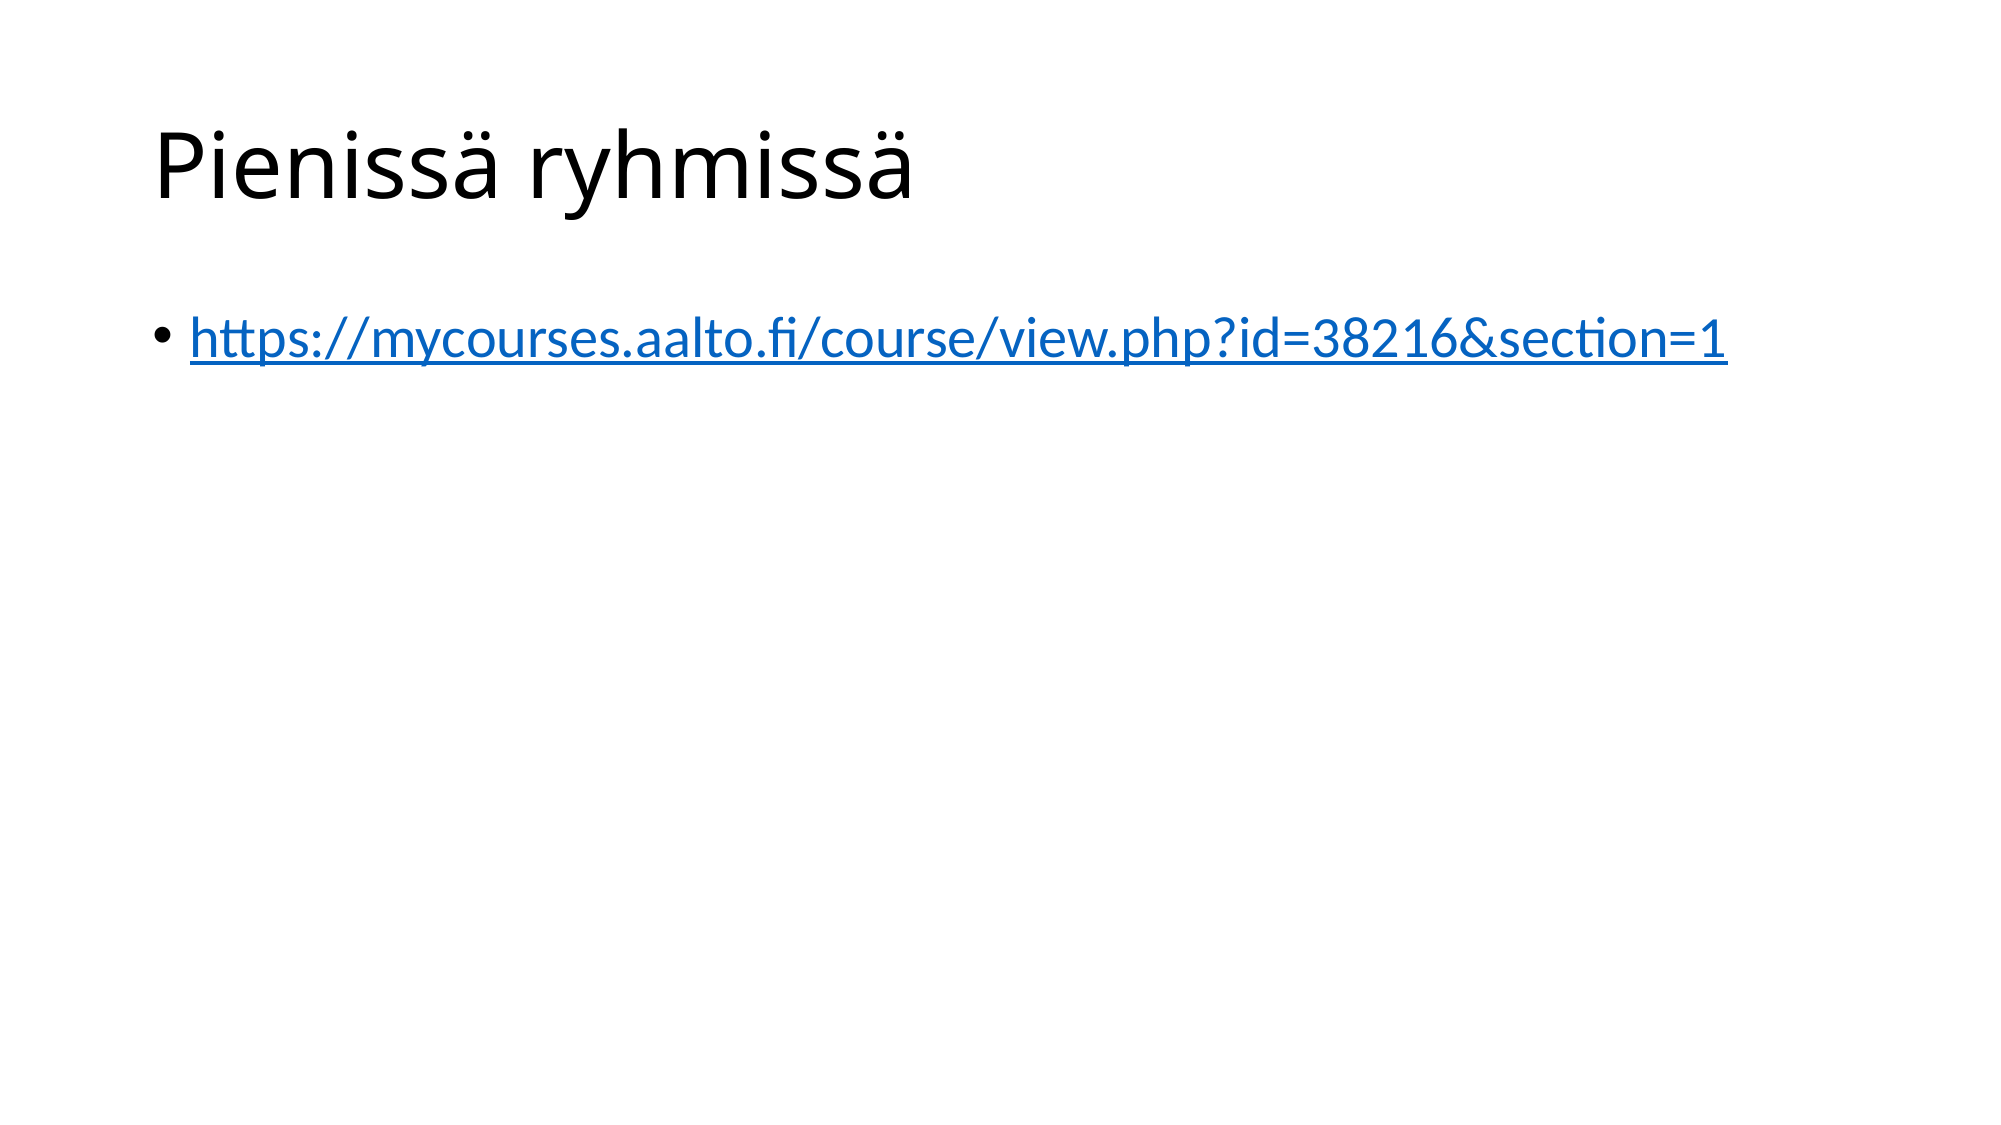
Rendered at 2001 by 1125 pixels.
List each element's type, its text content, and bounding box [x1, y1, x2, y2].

title Pienissä ryhmissä [137, 59, 1863, 278]
list https://mycourses.aalto.fi/course/view.php?id=38216&section=1 [137, 299, 1863, 1014]
